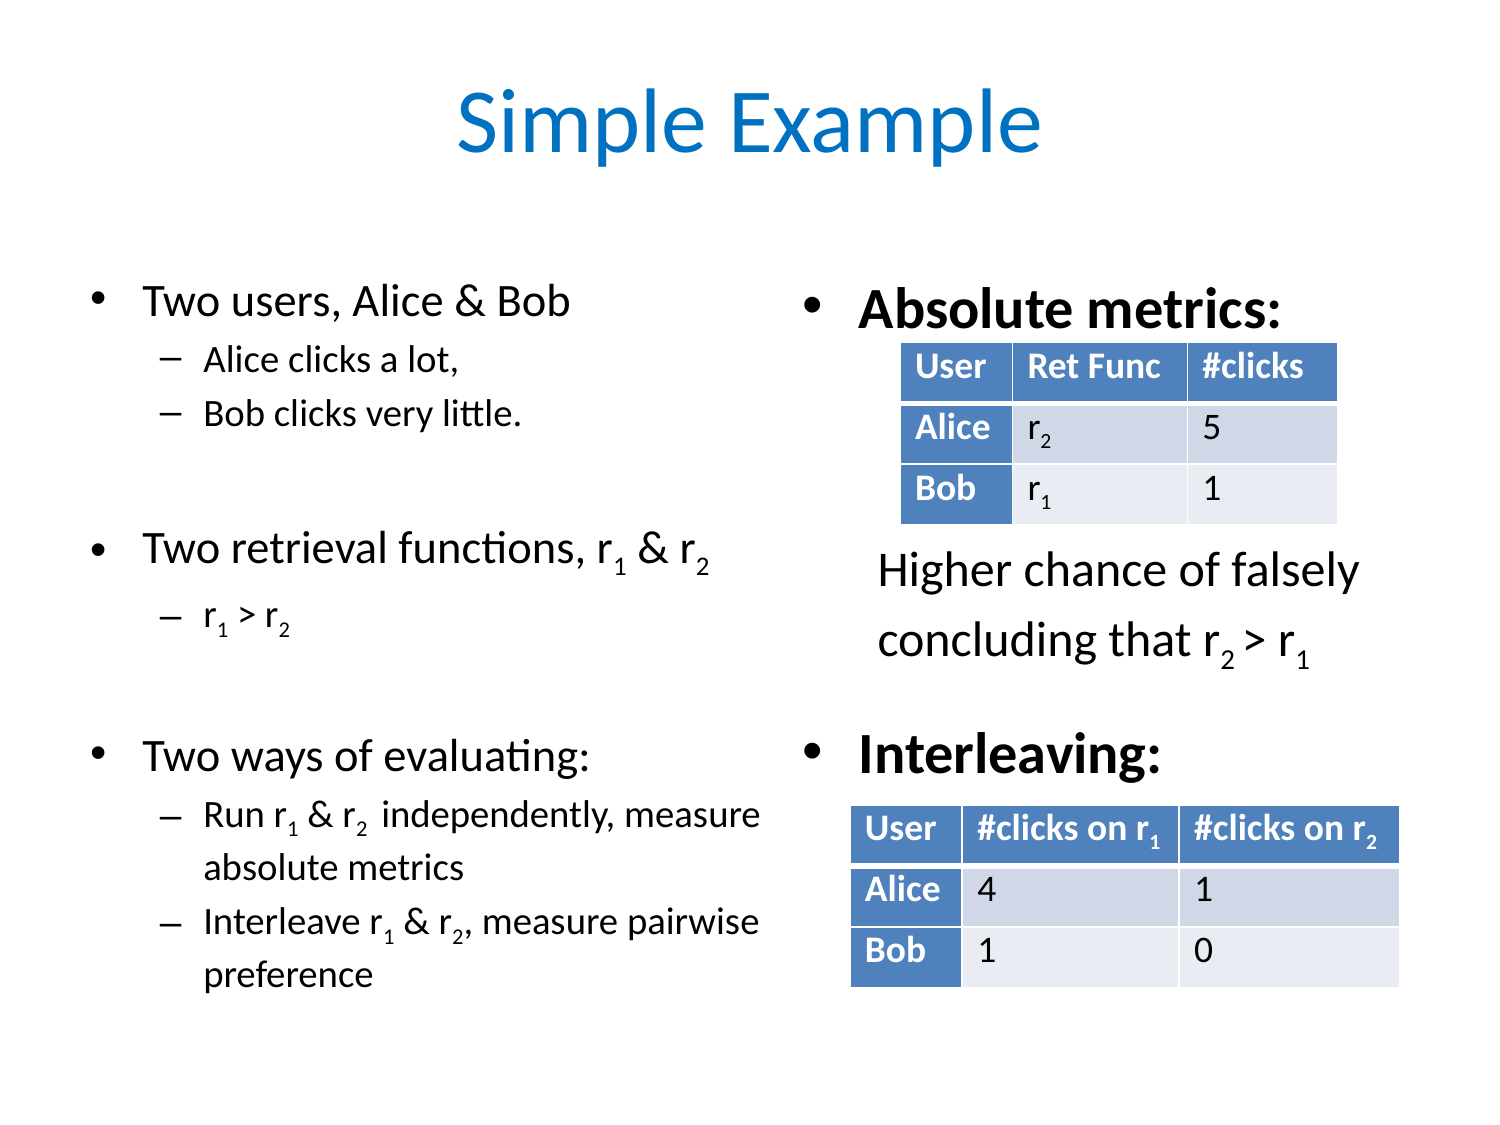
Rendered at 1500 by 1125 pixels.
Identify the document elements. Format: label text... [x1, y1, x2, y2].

table_cell r1 [1013, 465, 1187, 524]
table_cell 4 [963, 869, 1178, 926]
table_header #clicks [1188, 343, 1337, 401]
table_cell r2 [1013, 406, 1187, 463]
table_cell Bob [851, 928, 961, 987]
table_cell Bob [901, 465, 1012, 524]
table_header User [851, 806, 961, 863]
table_cell Alice [851, 869, 961, 926]
list Two users, Alice & Bob Alice clicks a lot, Bob clicks very little. Two retrieval functions, r1 & r2 r1 > r2 Two ways of evaluating: Run r1 & r2 independently, measure absolute metrics Interleave r1 & r2, measure pairwise preference [75, 262, 787, 1005]
table_cell 5 [1188, 406, 1337, 463]
table_header #clicks on r1 [963, 806, 1178, 863]
table_cell 1 [1180, 869, 1399, 926]
list Absolute metrics: Higher chance of falsely concluding that r2 > r1 Interleaving: [787, 262, 1425, 1005]
table_header User [901, 343, 1012, 401]
table_header Ret Func [1013, 343, 1187, 401]
table_cell 1 [963, 928, 1178, 987]
table_cell 1 [1188, 465, 1337, 524]
table_cell 0 [1180, 928, 1399, 987]
table_cell Alice [901, 406, 1012, 463]
table_header #clicks on r2 [1180, 806, 1399, 863]
title Simple Example [75, 45, 1425, 188]
